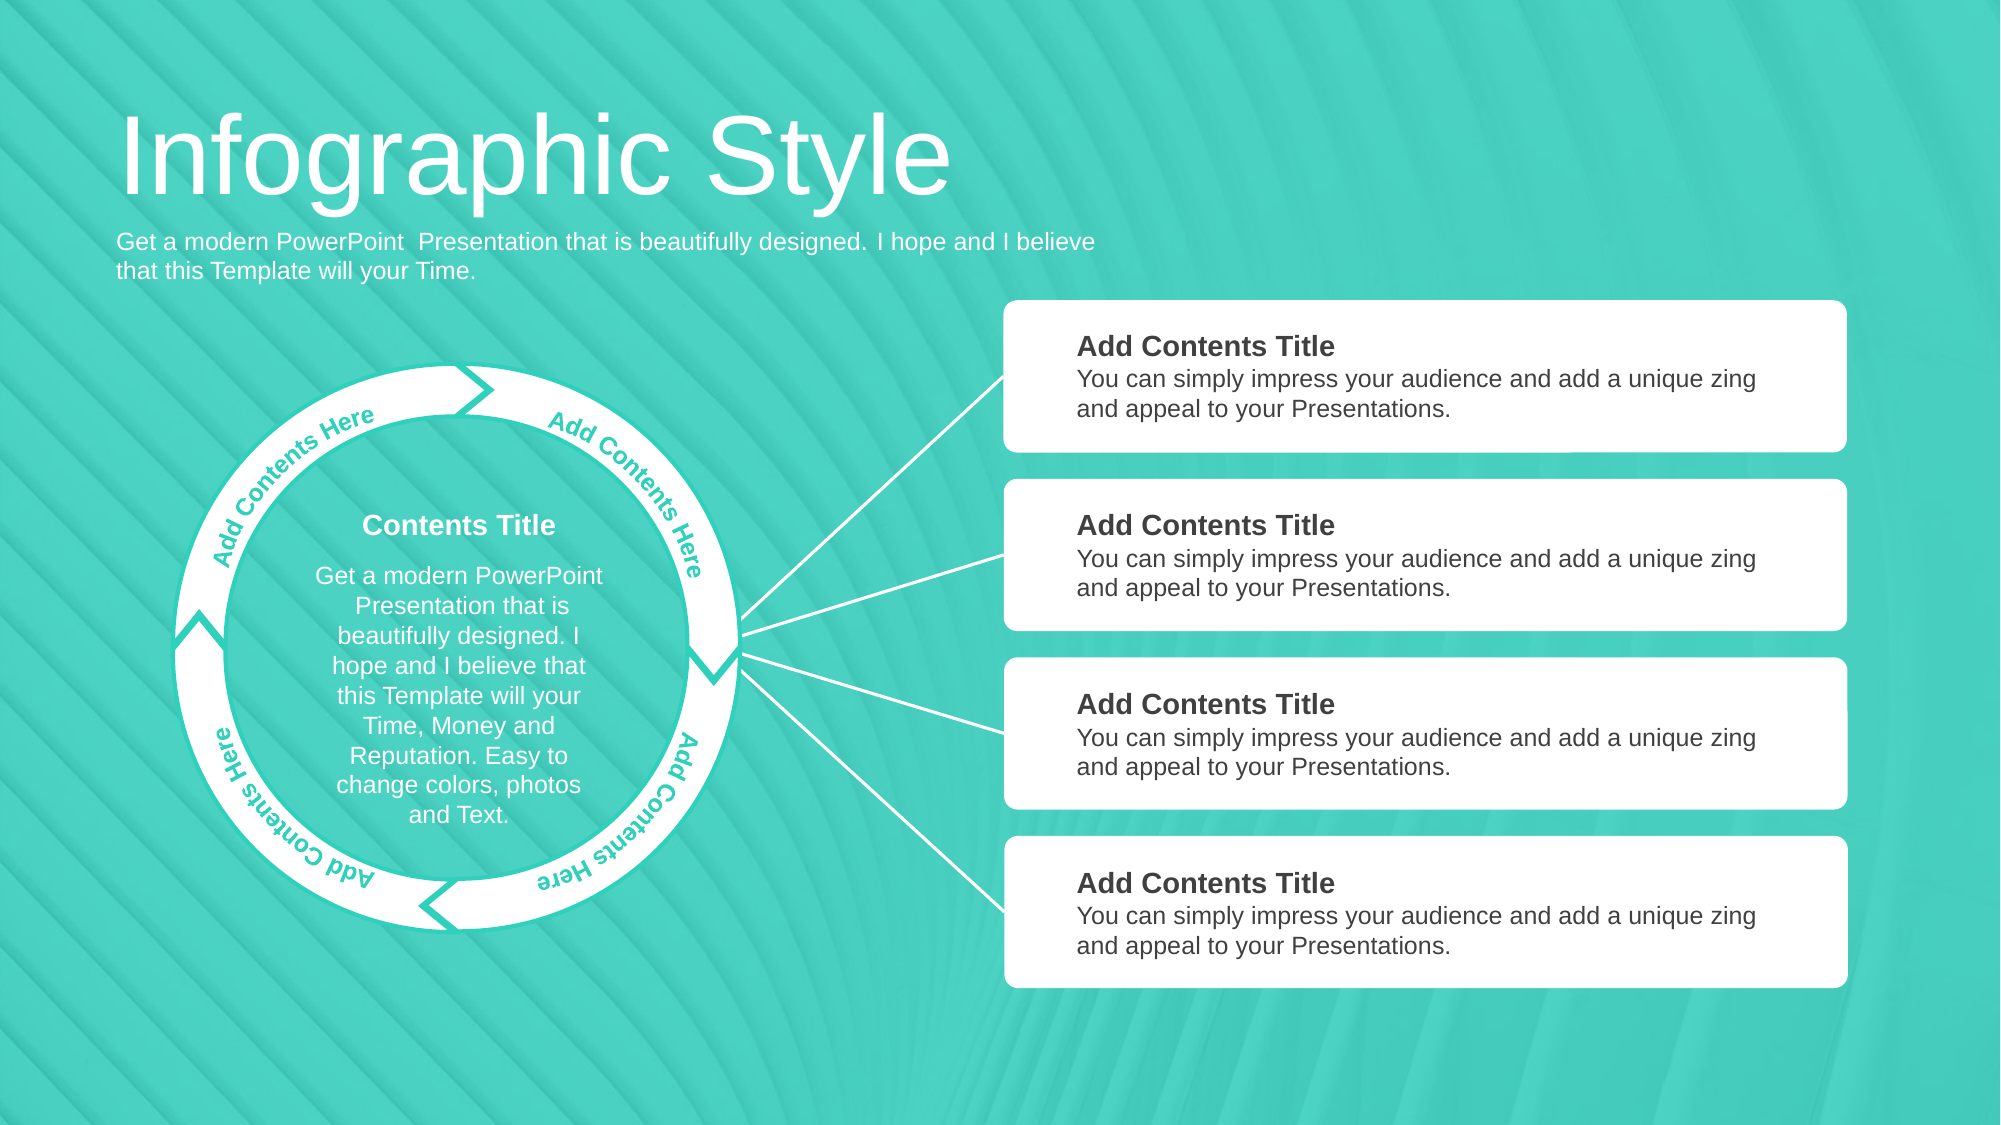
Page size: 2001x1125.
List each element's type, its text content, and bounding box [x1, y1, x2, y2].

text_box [1061, 678, 1791, 790]
text_box Infographic Style [102, 74, 1118, 224]
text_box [1061, 857, 1791, 969]
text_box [740, 645, 1005, 912]
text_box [740, 554, 1004, 645]
text_box [1004, 477, 1849, 633]
picture [0, 0, 2001, 1125]
text_box Get a modern PowerPoint Presentation that is beautifully designed. I hope and I believe that this Template will your Time. [101, 217, 1113, 293]
text_box [1002, 299, 1848, 454]
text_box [740, 376, 1004, 554]
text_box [172, 363, 740, 933]
text_box [1003, 834, 1849, 990]
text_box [1061, 499, 1791, 611]
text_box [1061, 320, 1791, 432]
text_box [1005, 656, 1849, 811]
